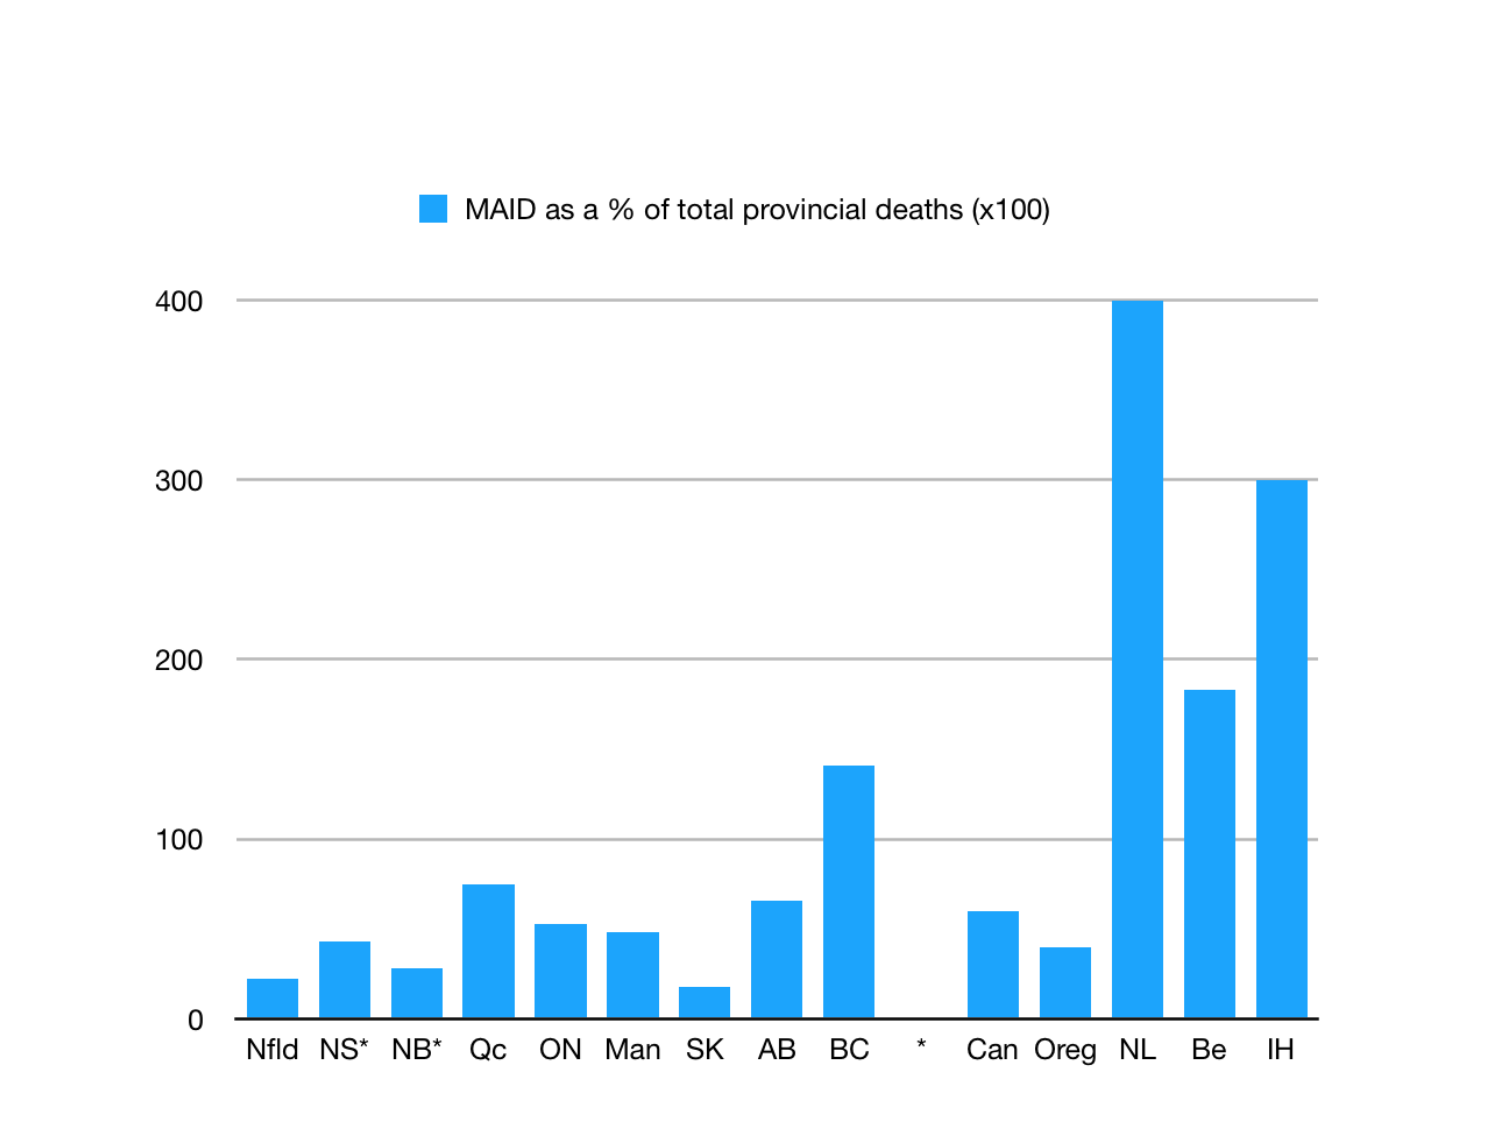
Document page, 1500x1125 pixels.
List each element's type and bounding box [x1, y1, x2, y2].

picture [125, 154, 1374, 1108]
